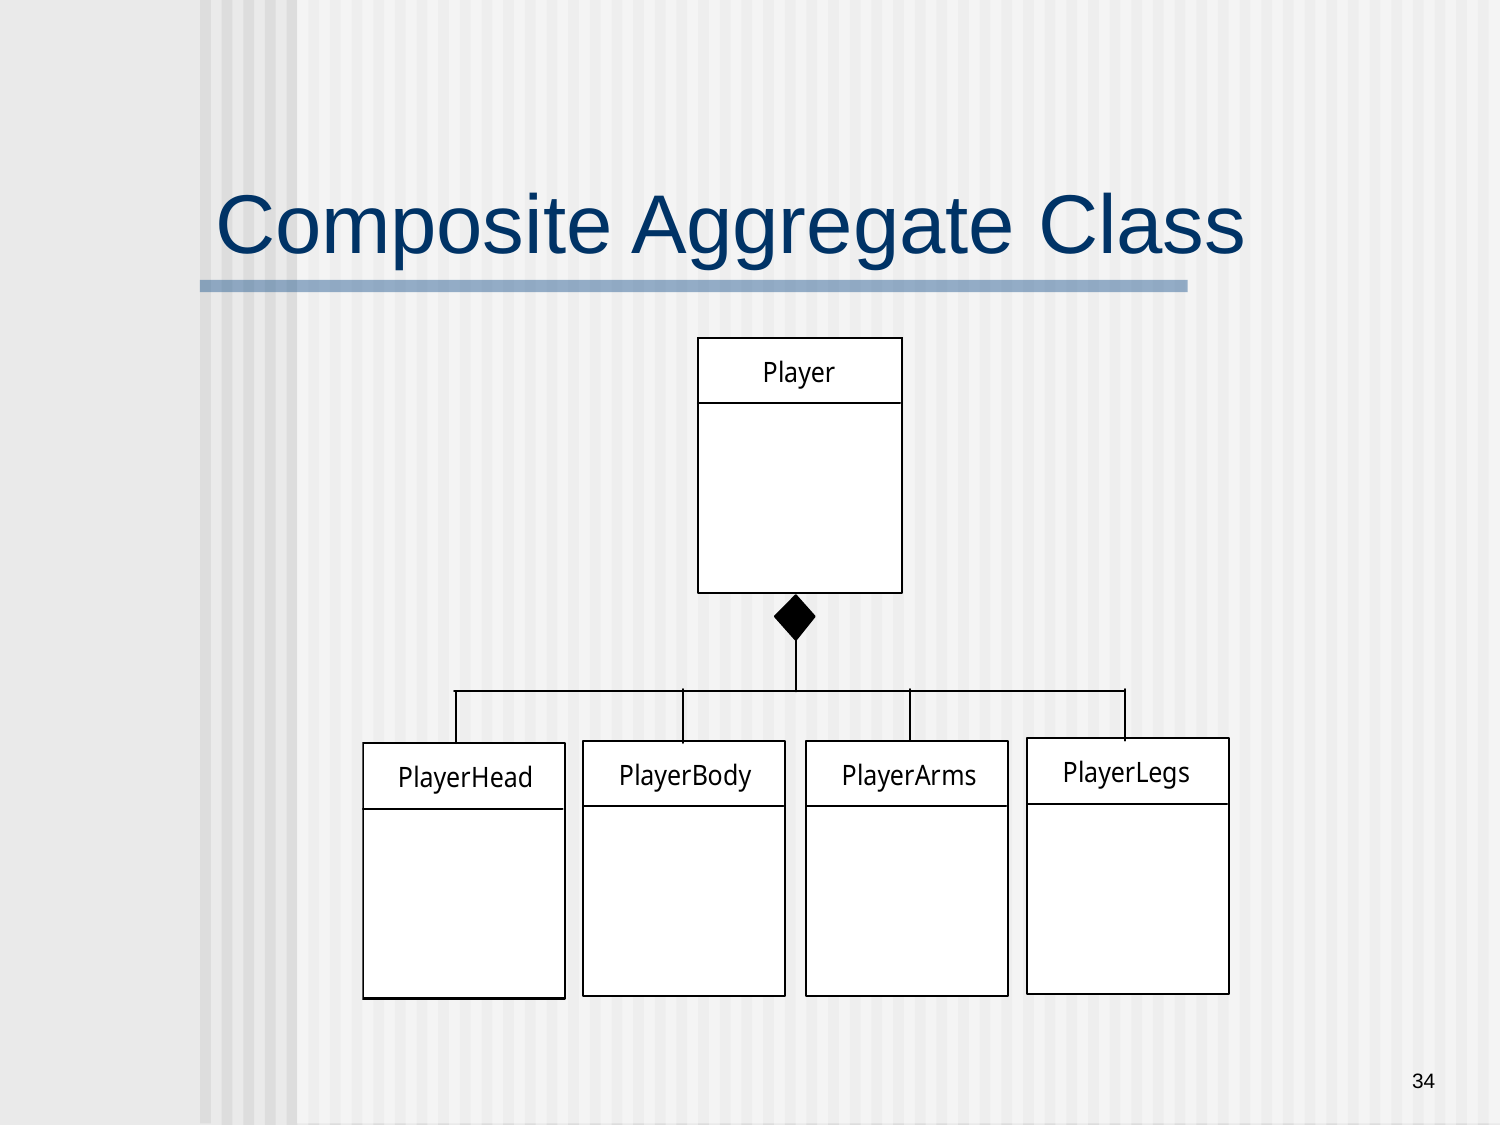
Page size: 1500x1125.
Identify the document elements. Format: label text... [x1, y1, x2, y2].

title Composite Aggregate Class [199, 162, 1345, 279]
slide_number 34 [1237, 1024, 1451, 1101]
picture [362, 337, 1232, 1001]
